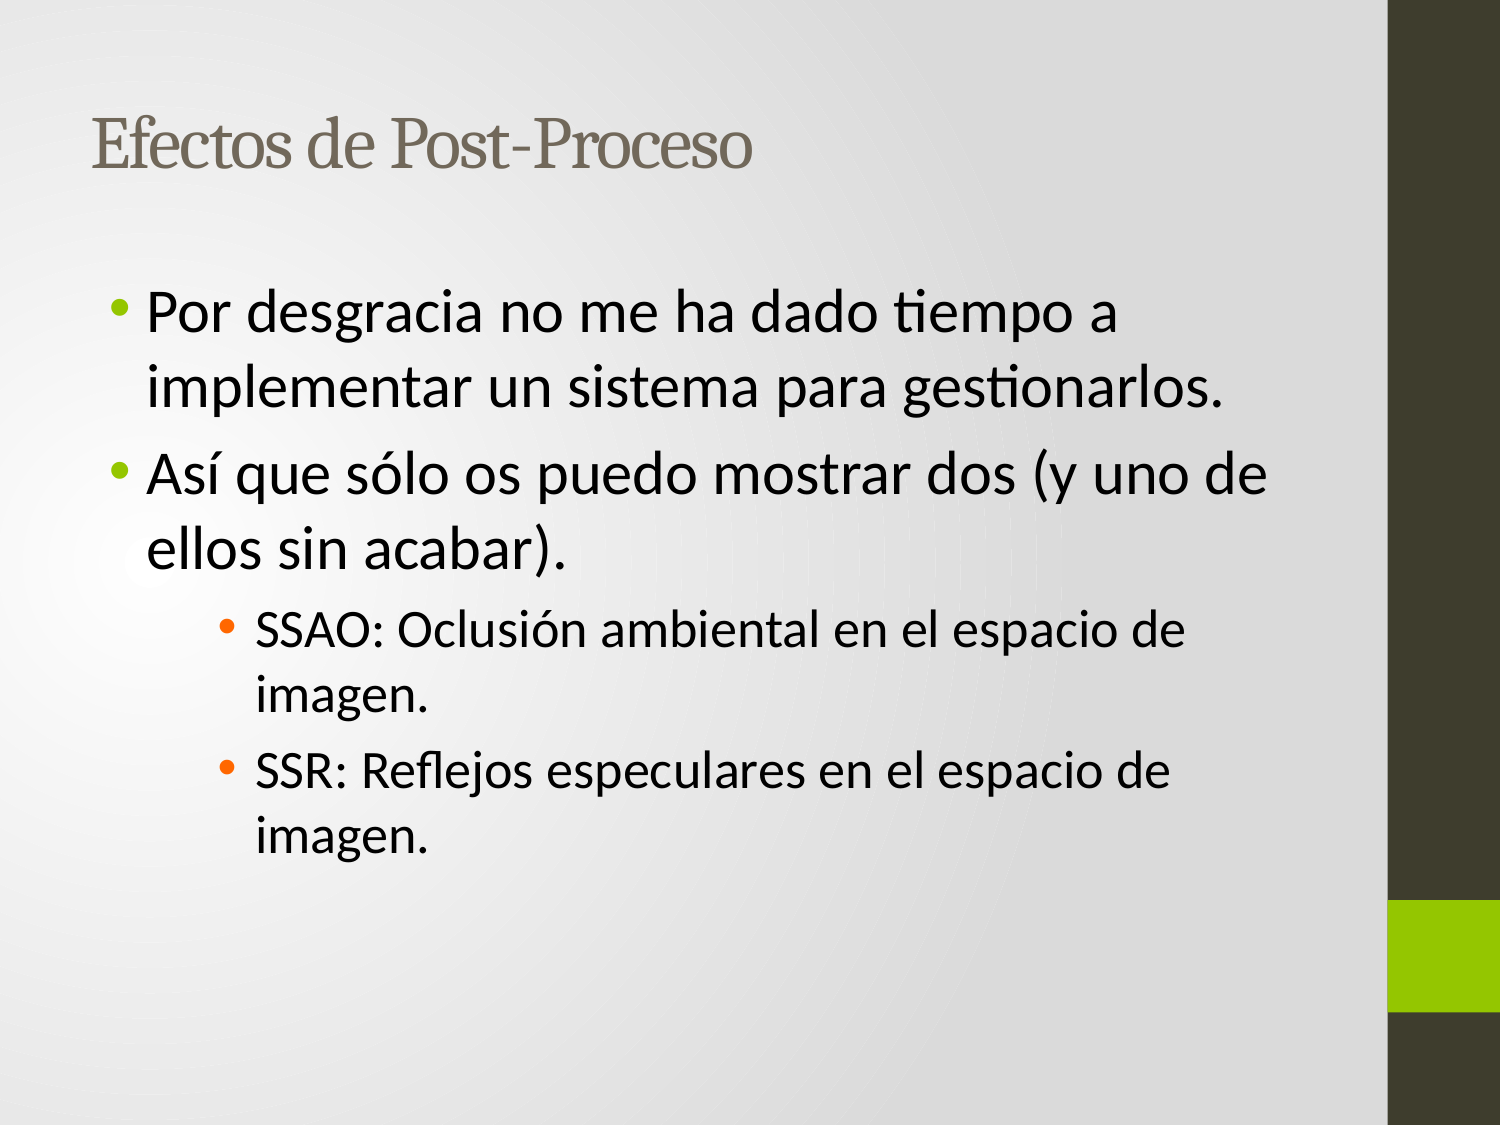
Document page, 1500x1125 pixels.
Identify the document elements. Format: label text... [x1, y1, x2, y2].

list Por desgracia no me ha dado tiempo a implementar un sistema para gestionarlos. Así que sólo os puedo mostrar dos (y uno de ellos sin acabar). SSAO: Oclusión ambiental en el espacio de imagen. SSR: Reflejos especulares en el espacio de imagen. [75, 262, 1325, 1050]
title Efectos de Post-Proceso [75, 45, 1325, 233]
